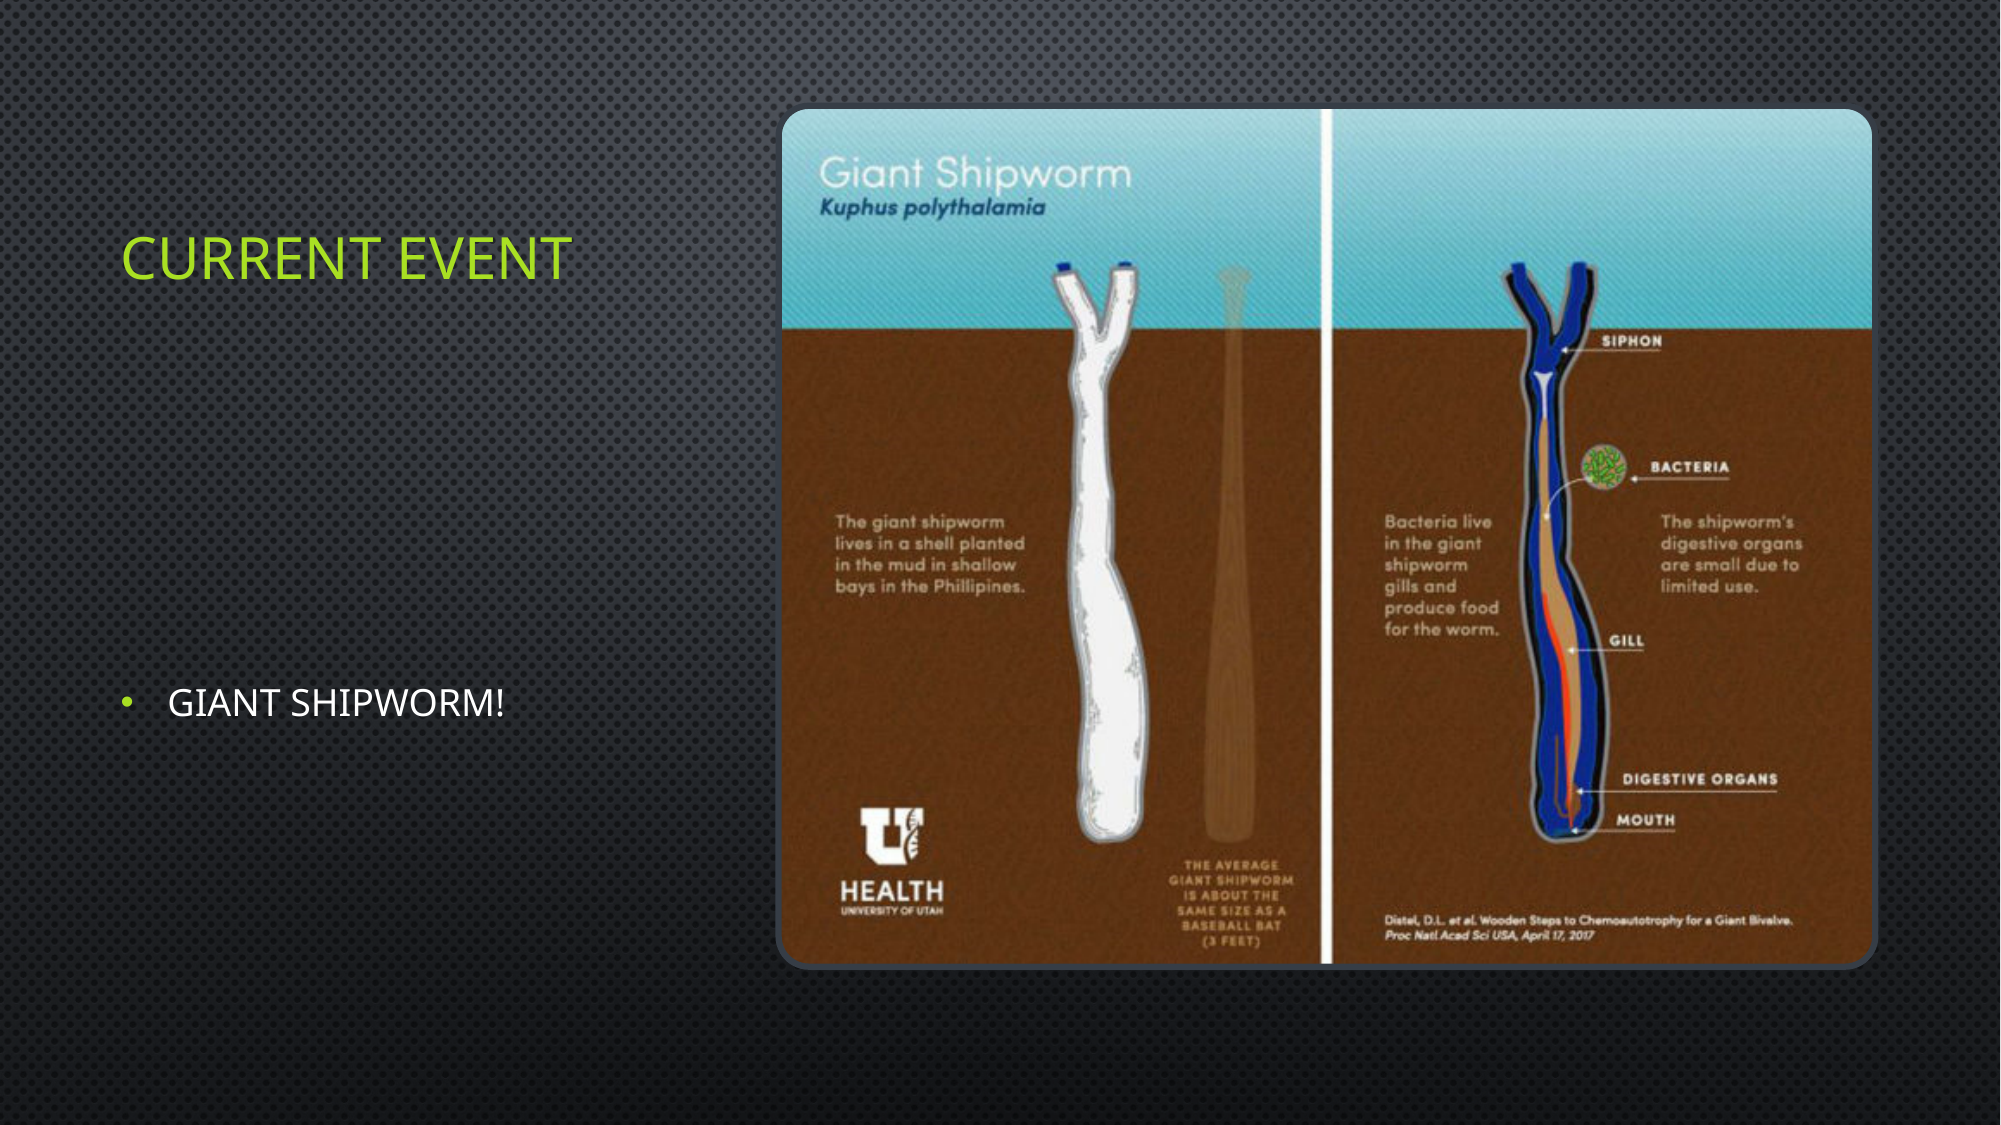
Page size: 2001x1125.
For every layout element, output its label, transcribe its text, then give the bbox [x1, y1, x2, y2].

title Current Event [105, 99, 704, 413]
picture [778, 105, 1876, 967]
list Giant Shipworm! [105, 437, 704, 966]
